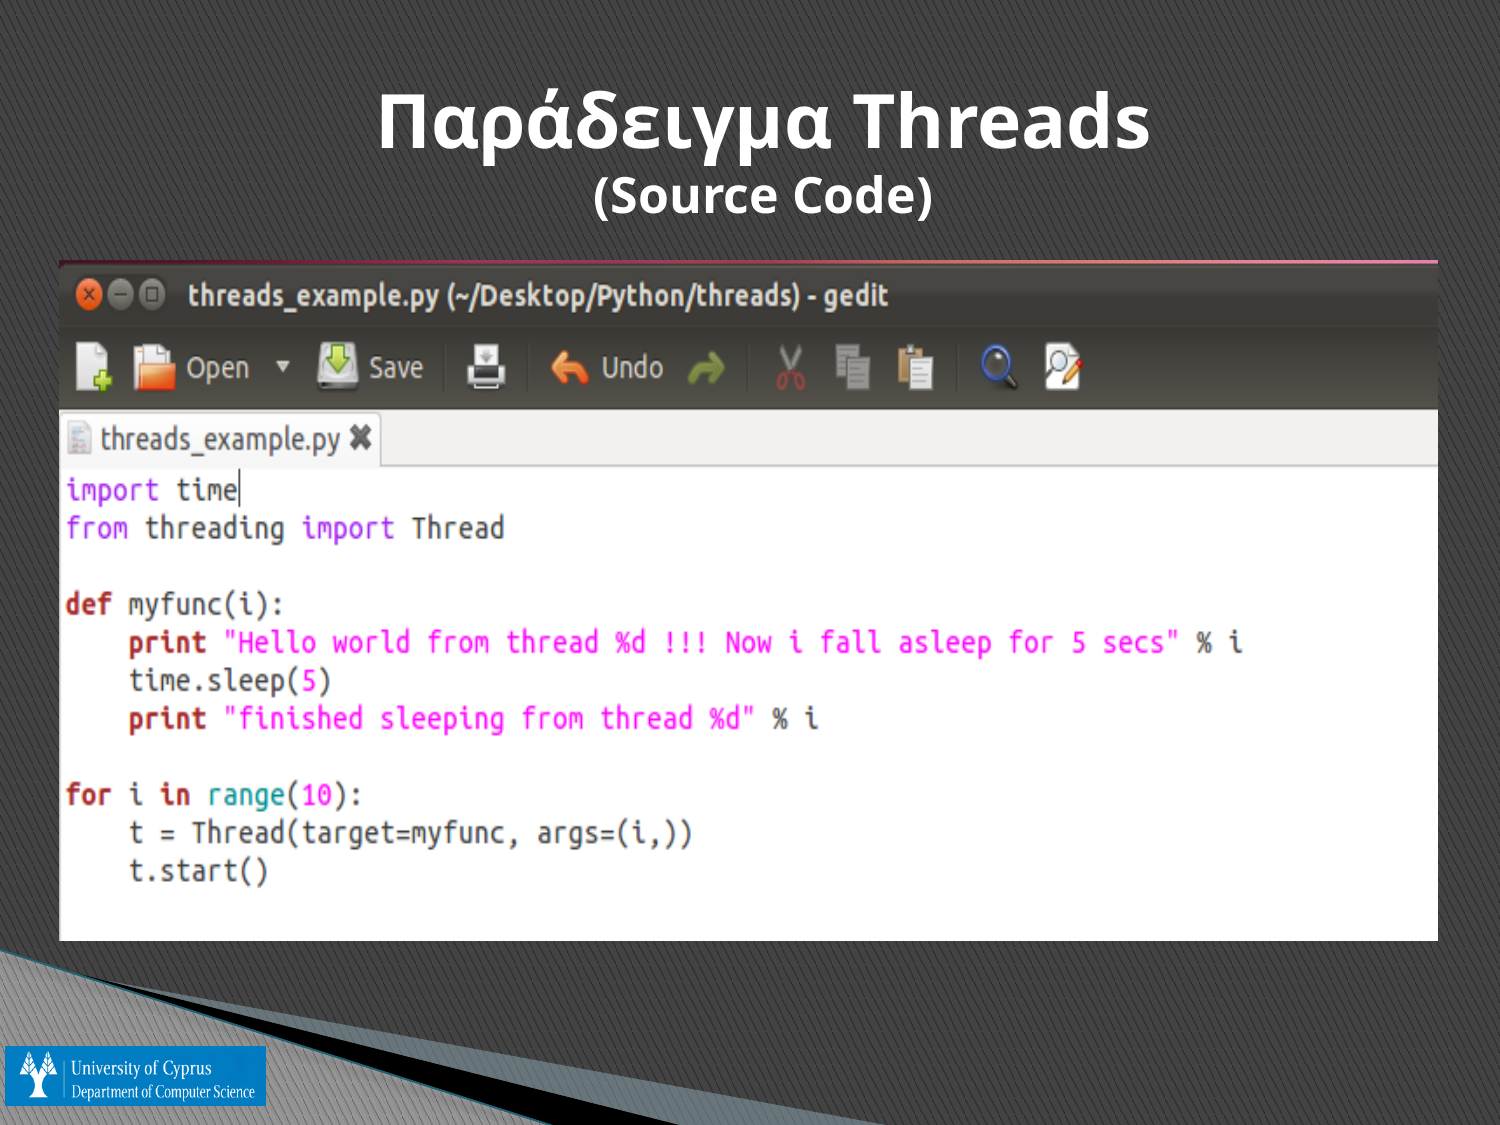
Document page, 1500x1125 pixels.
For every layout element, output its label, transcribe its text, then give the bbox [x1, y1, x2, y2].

title Παράδειγμα Threads (Source Code) [88, 54, 1439, 243]
picture [58, 260, 1438, 941]
picture [5, 1046, 266, 1107]
